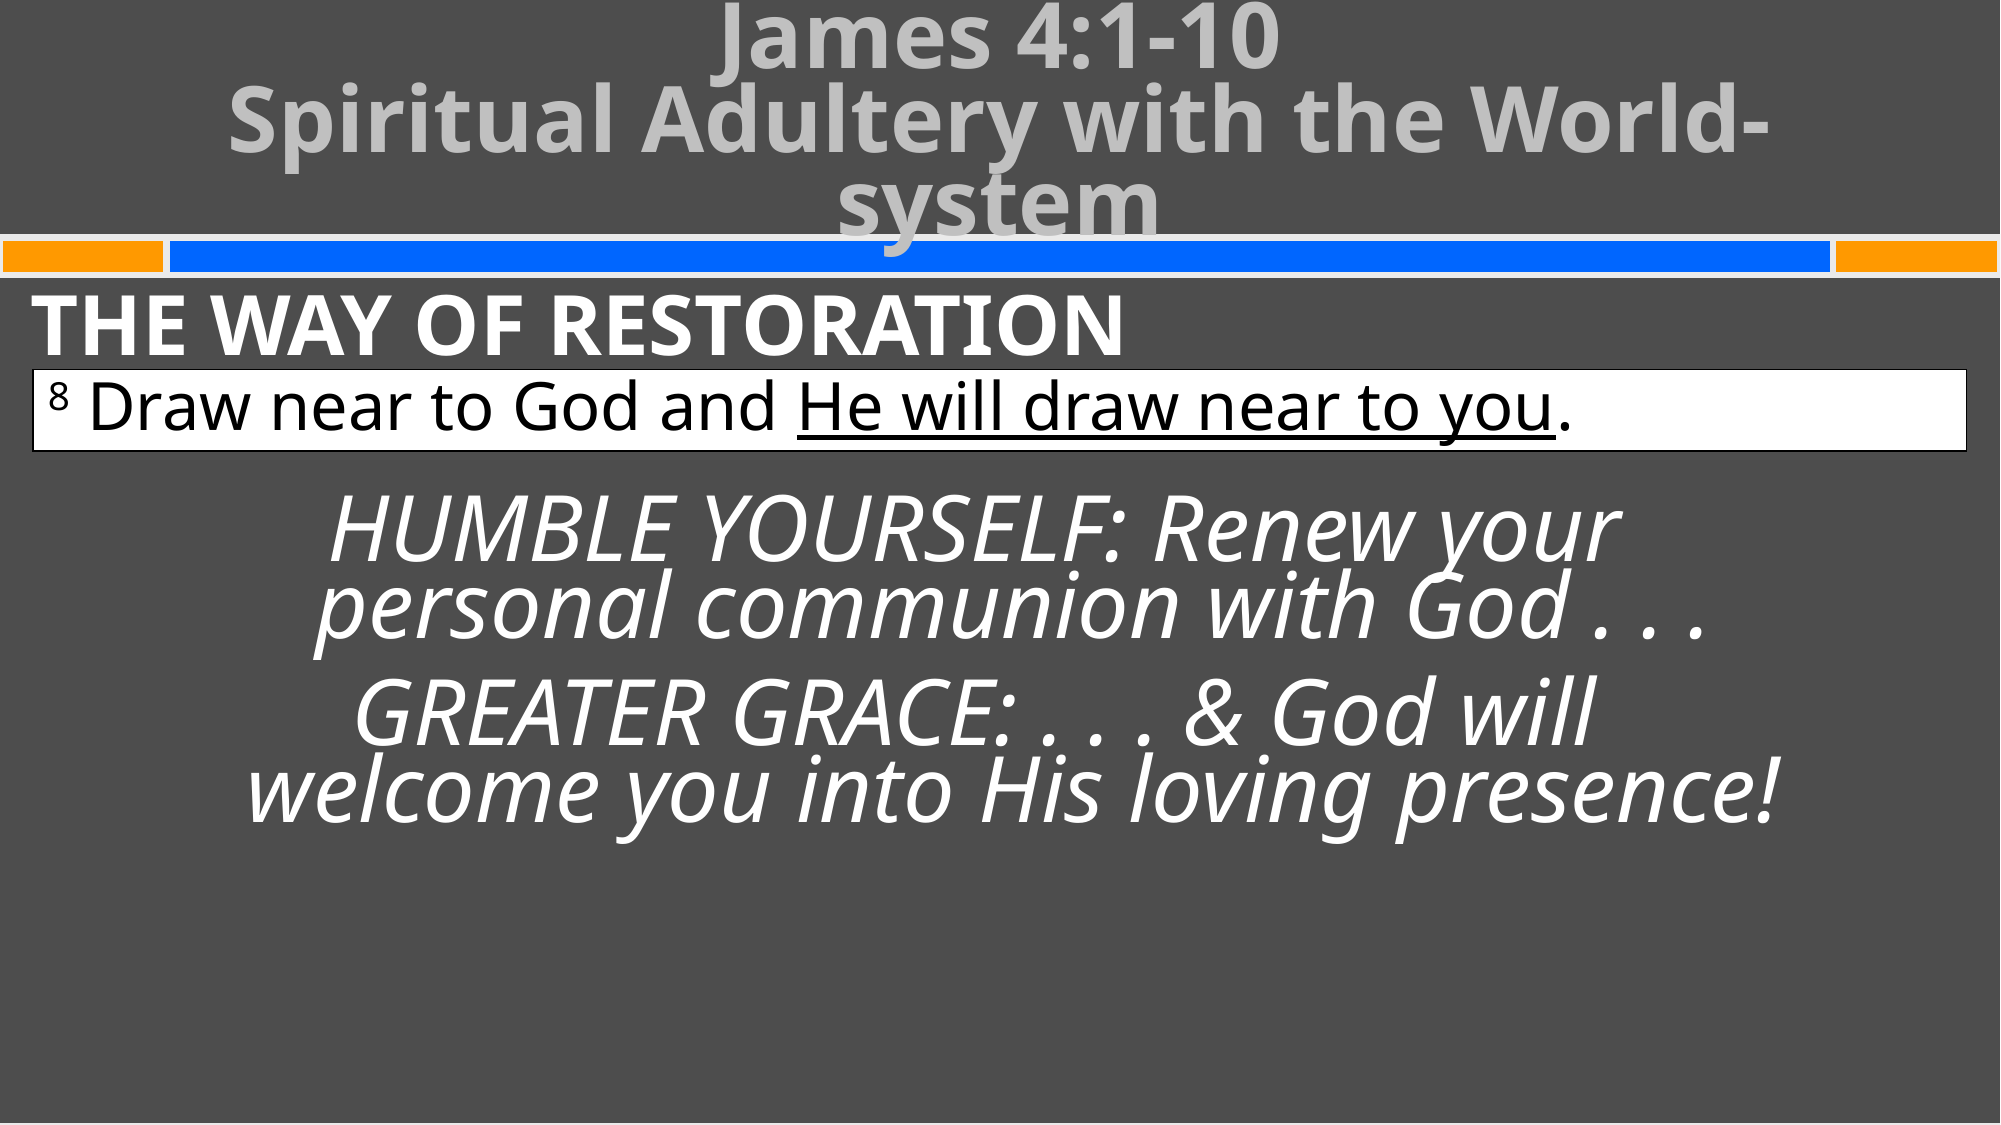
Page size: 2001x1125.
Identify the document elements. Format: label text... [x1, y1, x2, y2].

text_box 8 Draw near to God and He will draw near to you. [33, 369, 1967, 451]
list THE WAY OF RESTORATION HUMBLE YOURSELF: Renew your personal communion with God . . . GREATER GRACE: . . . & God will welcome you into His loving presence! [15, 291, 1958, 1096]
title James 4:1-10 Spiritual Adultery with the World-system [99, 44, 1901, 213]
